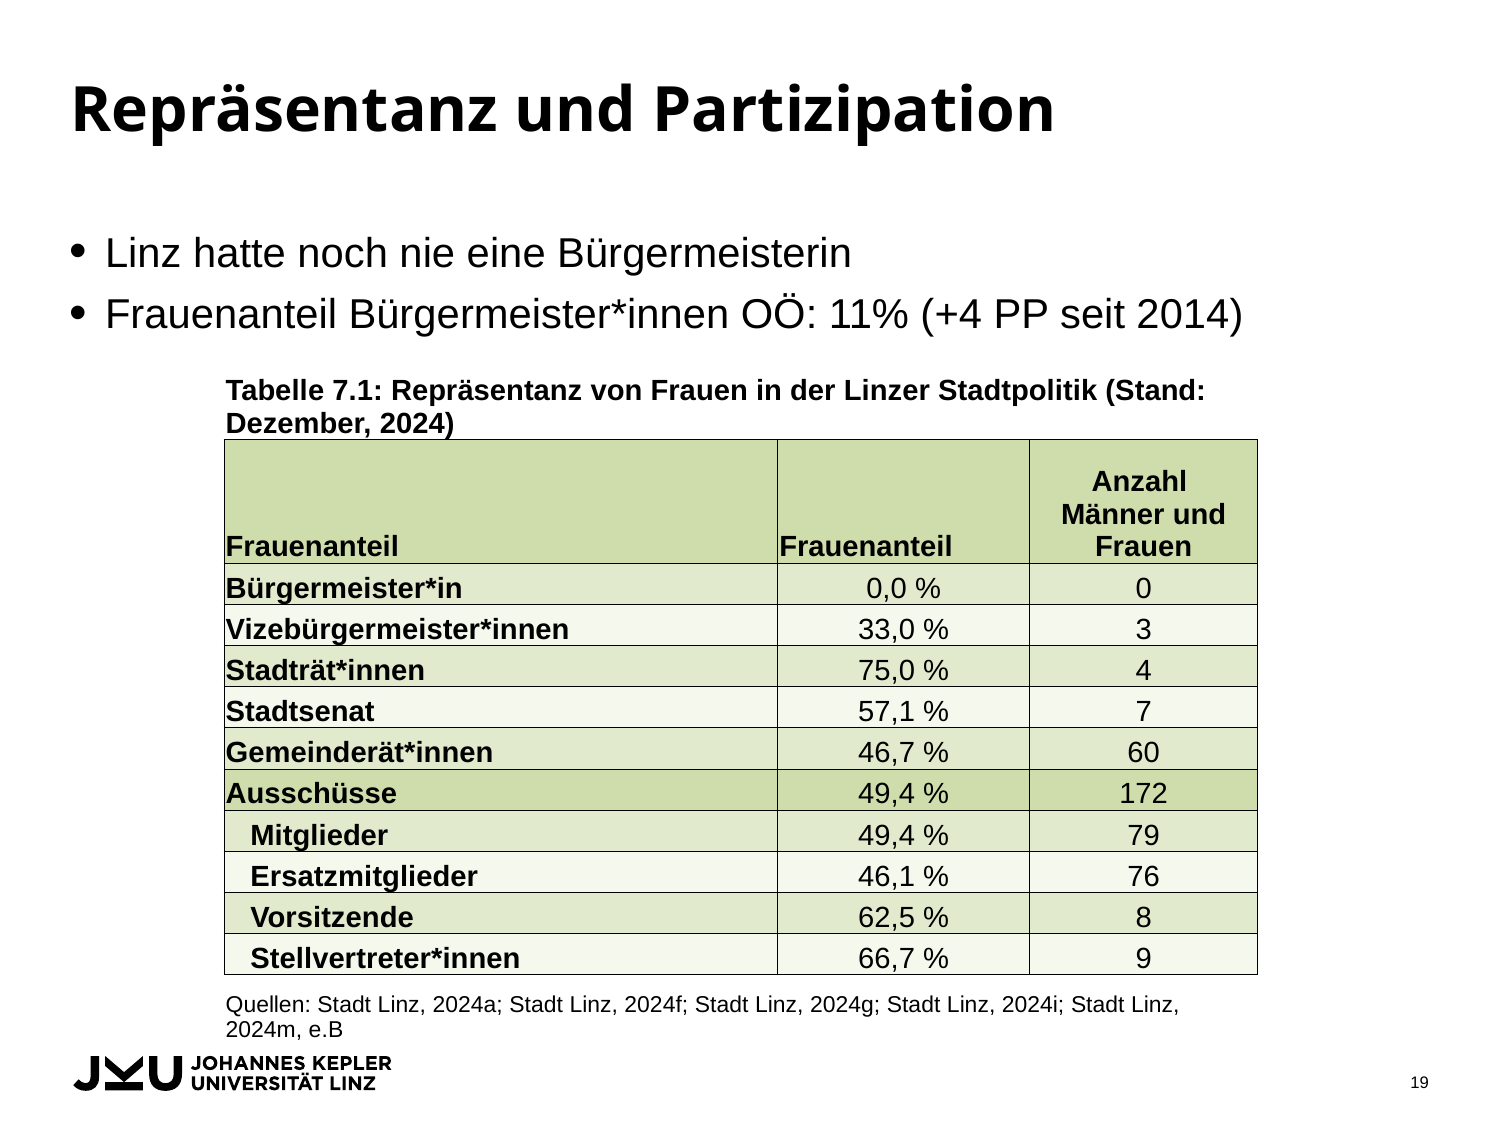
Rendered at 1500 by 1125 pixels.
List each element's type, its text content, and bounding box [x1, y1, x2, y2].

table_cell 3 [1030, 605, 1257, 645]
table_cell Ausschüsse [225, 770, 777, 810]
table_cell 75,0 % [778, 646, 1029, 686]
table_cell 79 [1030, 811, 1257, 851]
table_cell 46,7 % [778, 728, 1029, 769]
title Repräsentanz und Partizipation [55, 74, 1428, 215]
slide_number 19 [1377, 1052, 1444, 1112]
table_cell Stellvertreter*innen [225, 934, 777, 974]
table_cell 49,4 % [778, 811, 1029, 851]
table_cell 8 [1030, 893, 1257, 933]
table_cell Stadträt*innen [225, 646, 777, 686]
table_cell Mitglieder [225, 811, 777, 851]
table_cell 57,1 % [778, 687, 1029, 727]
table_cell Frauenanteil [225, 440, 777, 563]
table_cell 62,5 % [778, 893, 1029, 933]
table_cell 172 [1030, 770, 1257, 810]
table_cell Ersatzmitglieder [225, 852, 777, 892]
table_cell Vorsitzende [225, 893, 777, 933]
table_cell 66,7 % [778, 934, 1029, 974]
table_cell 76 [1030, 852, 1257, 892]
table_cell Stadtsenat [225, 687, 777, 727]
table_cell 49,4 % [778, 770, 1029, 810]
table_cell 7 [1030, 687, 1257, 727]
table_cell Anzahl Männer und Frauen [1030, 440, 1257, 563]
table_cell 0 [1030, 564, 1257, 604]
table_header Tabelle 7.1: Repräsentanz von Frauen in der Linzer Stadtpolitik (Stand: Dezember, 2024) [224, 357, 1258, 439]
table_cell 46,1 % [778, 852, 1029, 892]
table_cell 0,0 % [778, 564, 1029, 604]
table_cell Gemeinderät*innen [225, 728, 777, 769]
table_cell Frauenanteil [778, 440, 1029, 563]
list Linz hatte noch nie eine Bürgermeisterin Frauenanteil Bürgermeister*innen OÖ: 11% (+4 PP seit 2014) [54, 215, 1428, 979]
table_cell 60 [1030, 728, 1257, 769]
table_cell 33,0 % [778, 605, 1029, 645]
table_cell 4 [1030, 646, 1257, 686]
table_cell 9 [1030, 934, 1257, 974]
table_cell Vizebürgermeister*innen [225, 605, 777, 645]
table_cell Bürgermeister*in [225, 564, 777, 604]
table_cell Quellen: Stadt Linz, 2024a; Stadt Linz, 2024f; Stadt Linz, 2024g; Stadt Linz, 2024i; Stadt Linz, 2024m, e.B [224, 975, 1258, 1043]
